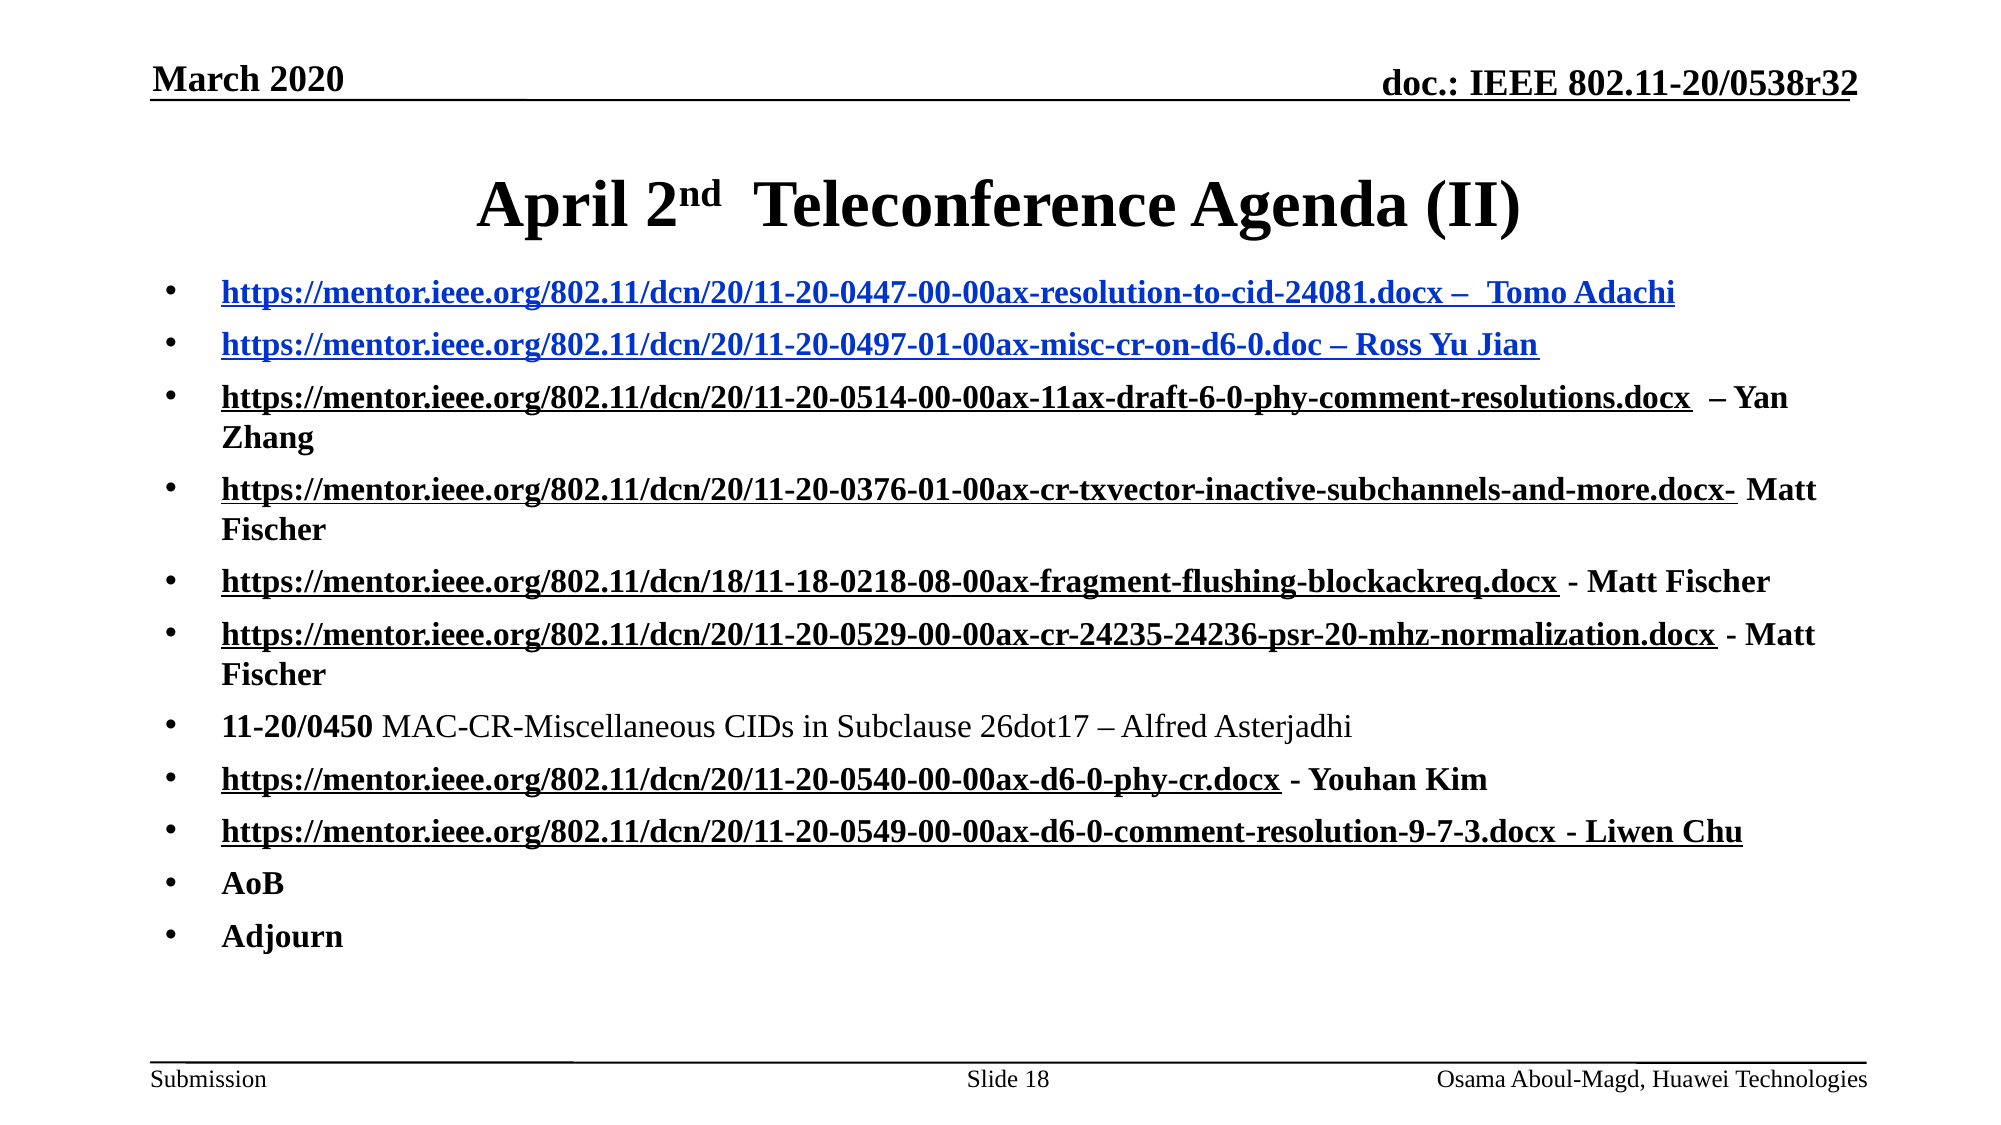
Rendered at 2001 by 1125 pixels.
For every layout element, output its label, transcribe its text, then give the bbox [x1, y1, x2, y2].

footer Osama Aboul-Magd, Huawei Technologies [1171, 1061, 1869, 1093]
title April 2nd Teleconference Agenda (II) [149, 112, 1850, 262]
slide_number Slide 18 [950, 1061, 1067, 1123]
list https://mentor.ieee.org/802.11/dcn/20/11-20-0447-00-00ax-resolution-to-cid-24081.docx – Tomo Adachi https://mentor.ieee.org/802.11/dcn/20/11-20-0497-01-00ax-misc-cr-on-d6-0.doc – Ross Yu Jian https://mentor.ieee.org/802.11/dcn/20/11-20-0514-00-00ax-11ax-draft-6-0-phy-comment-resolutions.docx – Yan Zhang https://mentor.ieee.org/802.11/dcn/20/11-20-0376-01-00ax-cr-txvector-inactive-subchannels-and-more.docx- Matt Fischer https://mentor.ieee.org/802.11/dcn/18/11-18-0218-08-00ax-fragment-flushing-blockackreq.docx - Matt Fischer https://mentor.ieee.org/802.11/dcn/20/11-20-0529-00-00ax-cr-24235-24236-psr-20-mhz-normalization.docx - Matt Fischer 11-20/0450 MAC-CR-Miscellaneous CIDs in Subclause 26dot17 – Alfred Asterjadhi https://mentor.ieee.org/802.11/dcn/20/11-20-0540-00-00ax-d6-0-phy-cr.docx - Youhan Kim https://mentor.ieee.org/802.11/dcn/20/11-20-0549-00-00ax-d6-0-comment-resolution-9-7-3.docx - Liwen Chu AoB Adjourn [149, 262, 1850, 938]
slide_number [152, 54, 563, 100]
